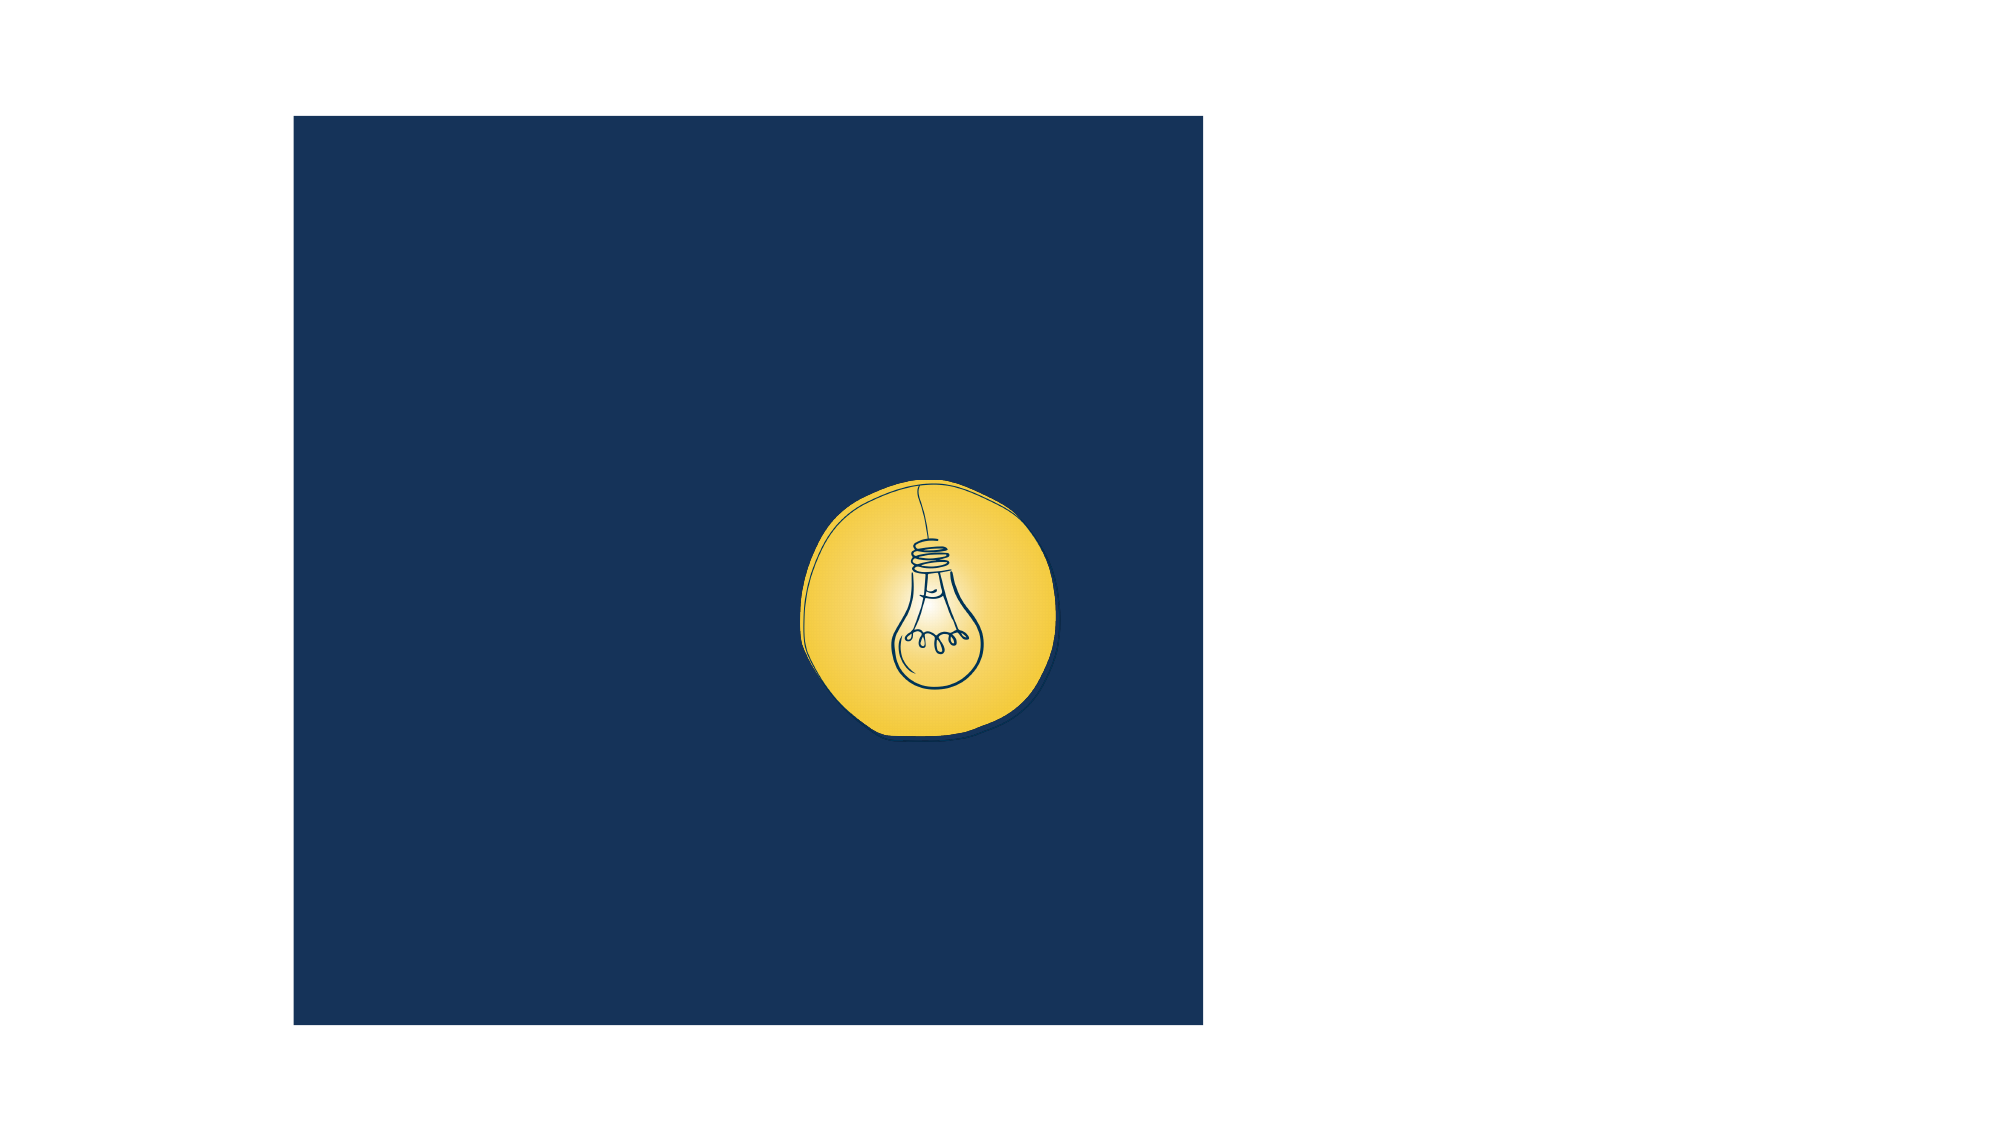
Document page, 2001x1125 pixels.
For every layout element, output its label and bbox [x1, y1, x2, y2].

text_box [293, 115, 1204, 1026]
picture [786, 479, 1077, 757]
